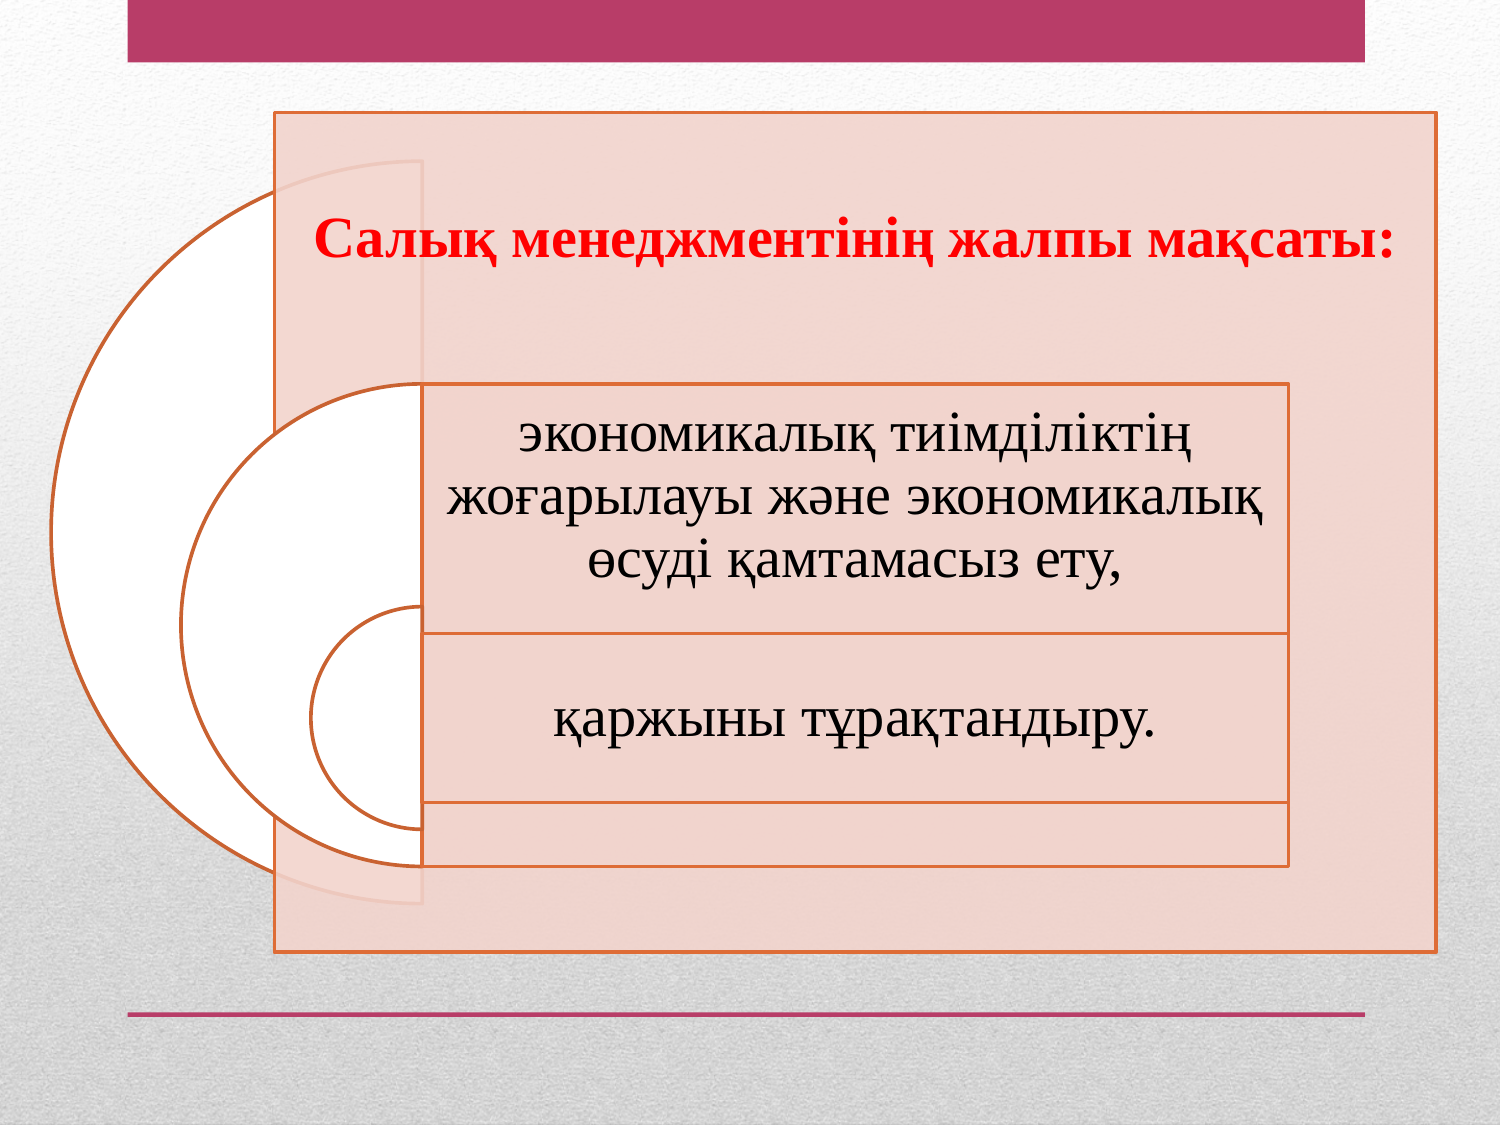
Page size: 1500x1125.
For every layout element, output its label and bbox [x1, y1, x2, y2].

list [124, 111, 1364, 954]
